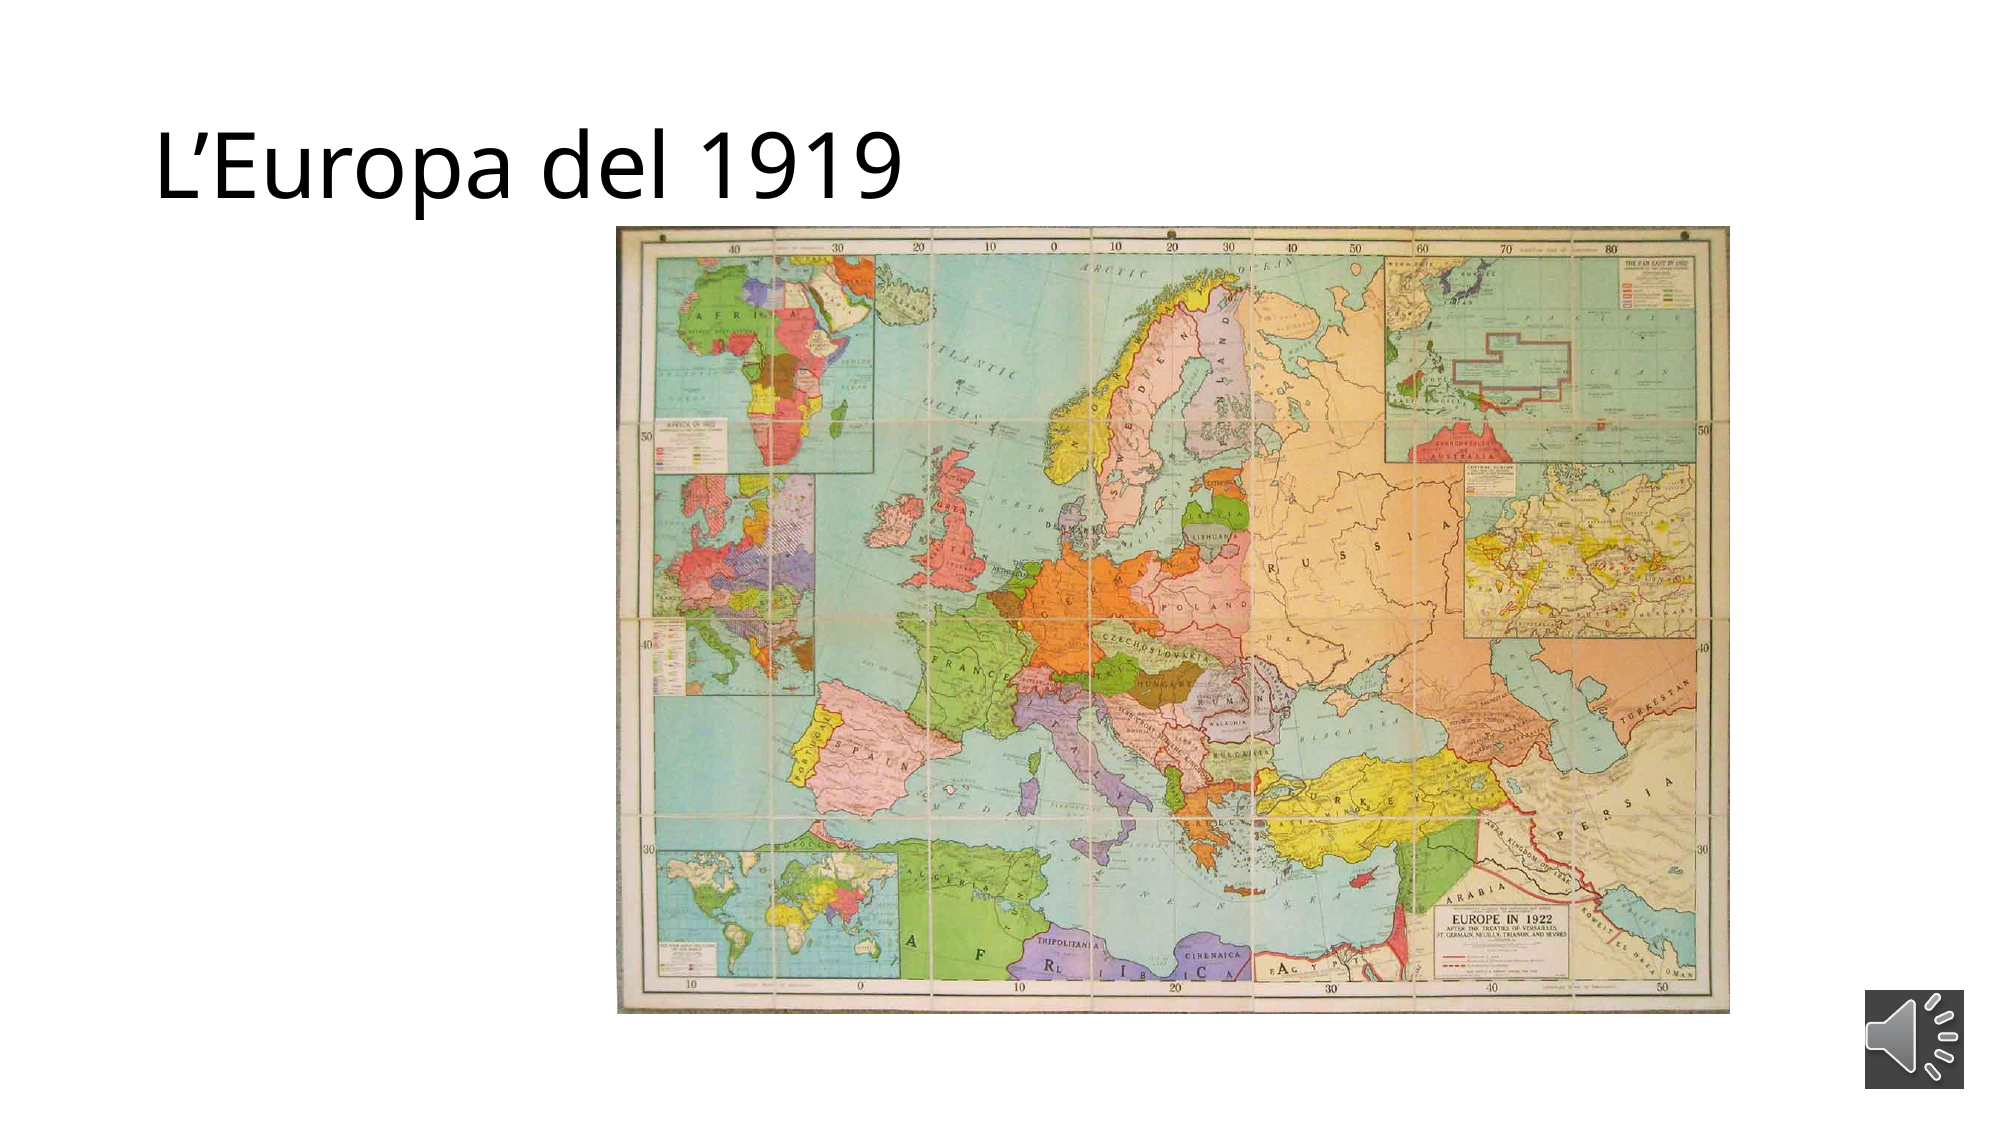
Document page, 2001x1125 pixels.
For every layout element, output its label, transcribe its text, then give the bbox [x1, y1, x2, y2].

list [616, 226, 1730, 1014]
title L’Europa del 1919 [137, 59, 1863, 278]
picture [1864, 989, 1965, 1090]
